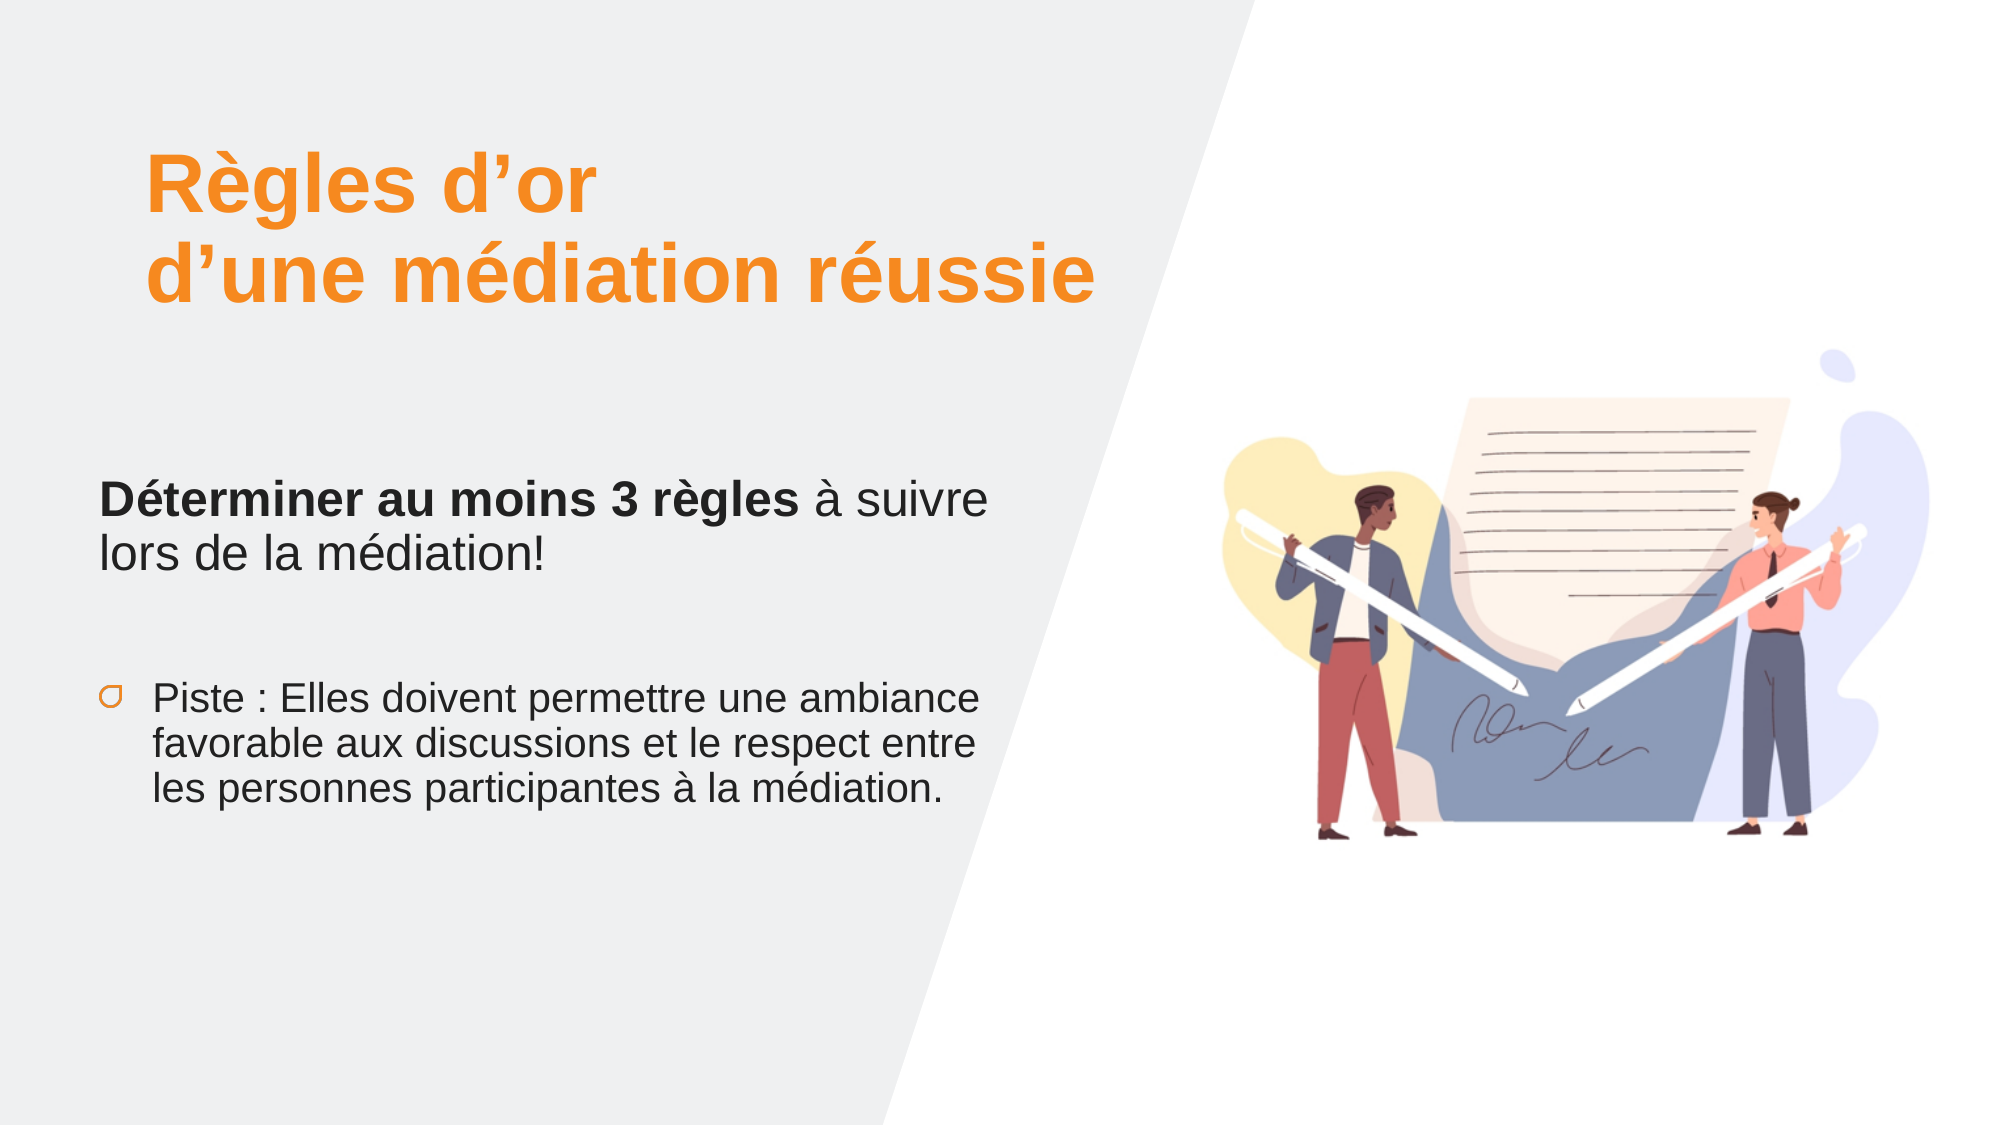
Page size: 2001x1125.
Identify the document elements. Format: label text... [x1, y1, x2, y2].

title Règles d’or d’une médiation réussie [145, 140, 1121, 291]
picture [99, 685, 122, 708]
list Déterminer au moins 3 règles à suivre lors de la médiation! Piste : Elles doivent permettre une ambiance favorable aux discussions et le respect entre les personnes participantes à la médiation. [99, 392, 1000, 1068]
picture [1194, 333, 1941, 861]
